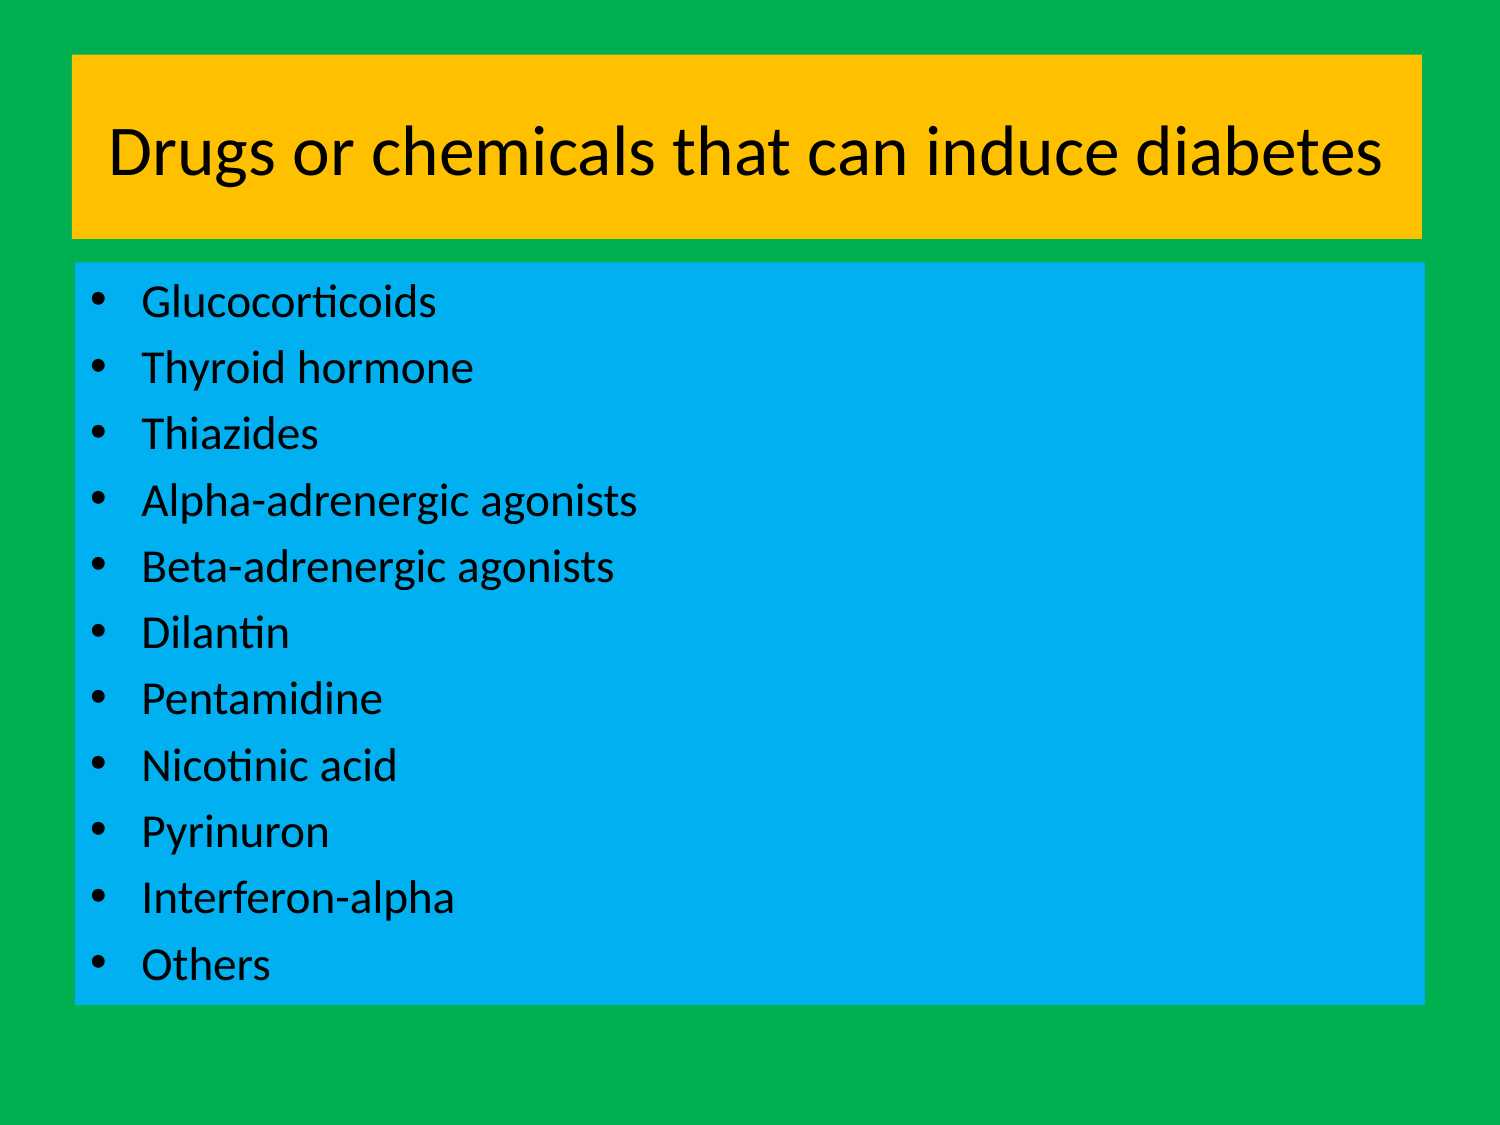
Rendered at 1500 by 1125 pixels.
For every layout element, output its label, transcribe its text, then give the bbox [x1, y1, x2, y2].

list Glucocorticoids Thyroid hormone Thiazides Alpha-adrenergic agonists Beta-adrenergic agonists Dilantin Pentamidine Nicotinic acid Pyrinuron Interferon-alpha Others [75, 262, 1425, 1005]
title Drugs or chemicals that can induce diabetes [71, 54, 1422, 239]
